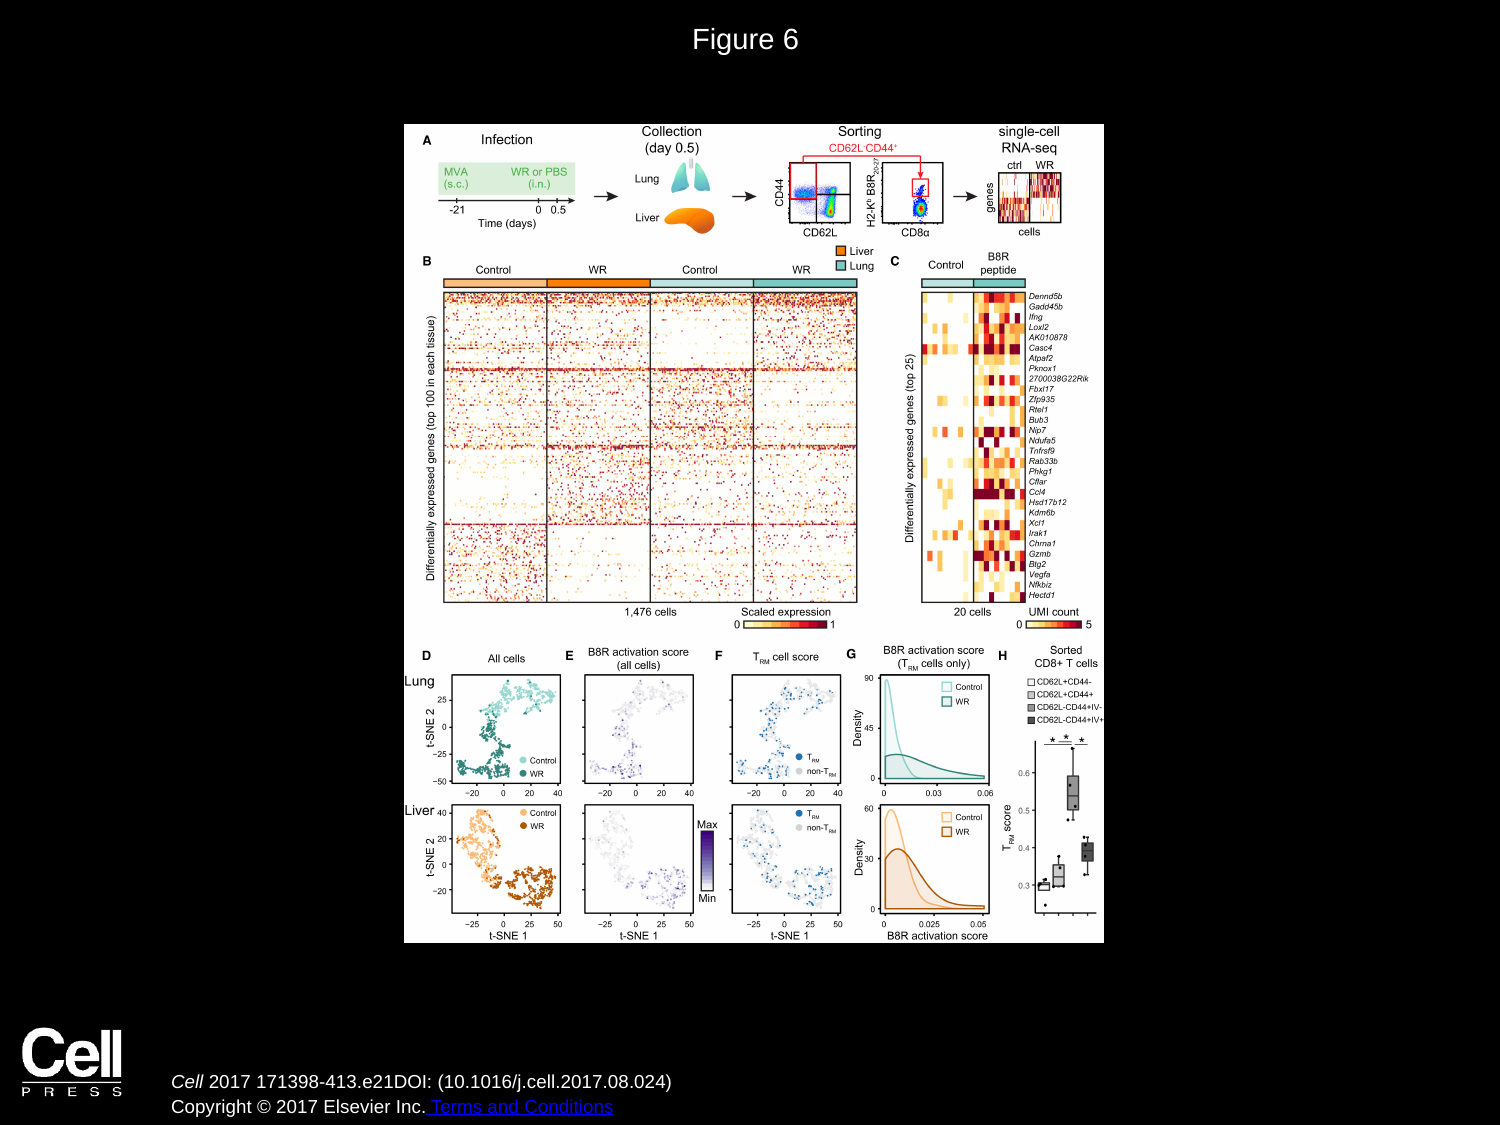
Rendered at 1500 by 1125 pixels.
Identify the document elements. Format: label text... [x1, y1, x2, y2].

picture [12, 1018, 130, 1101]
text_box Cell 2017 171398-413.e21DOI: (10.1016/j.cell.2017.08.024) [156, 1062, 1500, 1100]
text_box Figure 6 [677, 12, 823, 64]
text_box Copyright © 2017 Elsevier Inc. Terms and Conditions [156, 1086, 1068, 1125]
picture [404, 124, 1105, 943]
